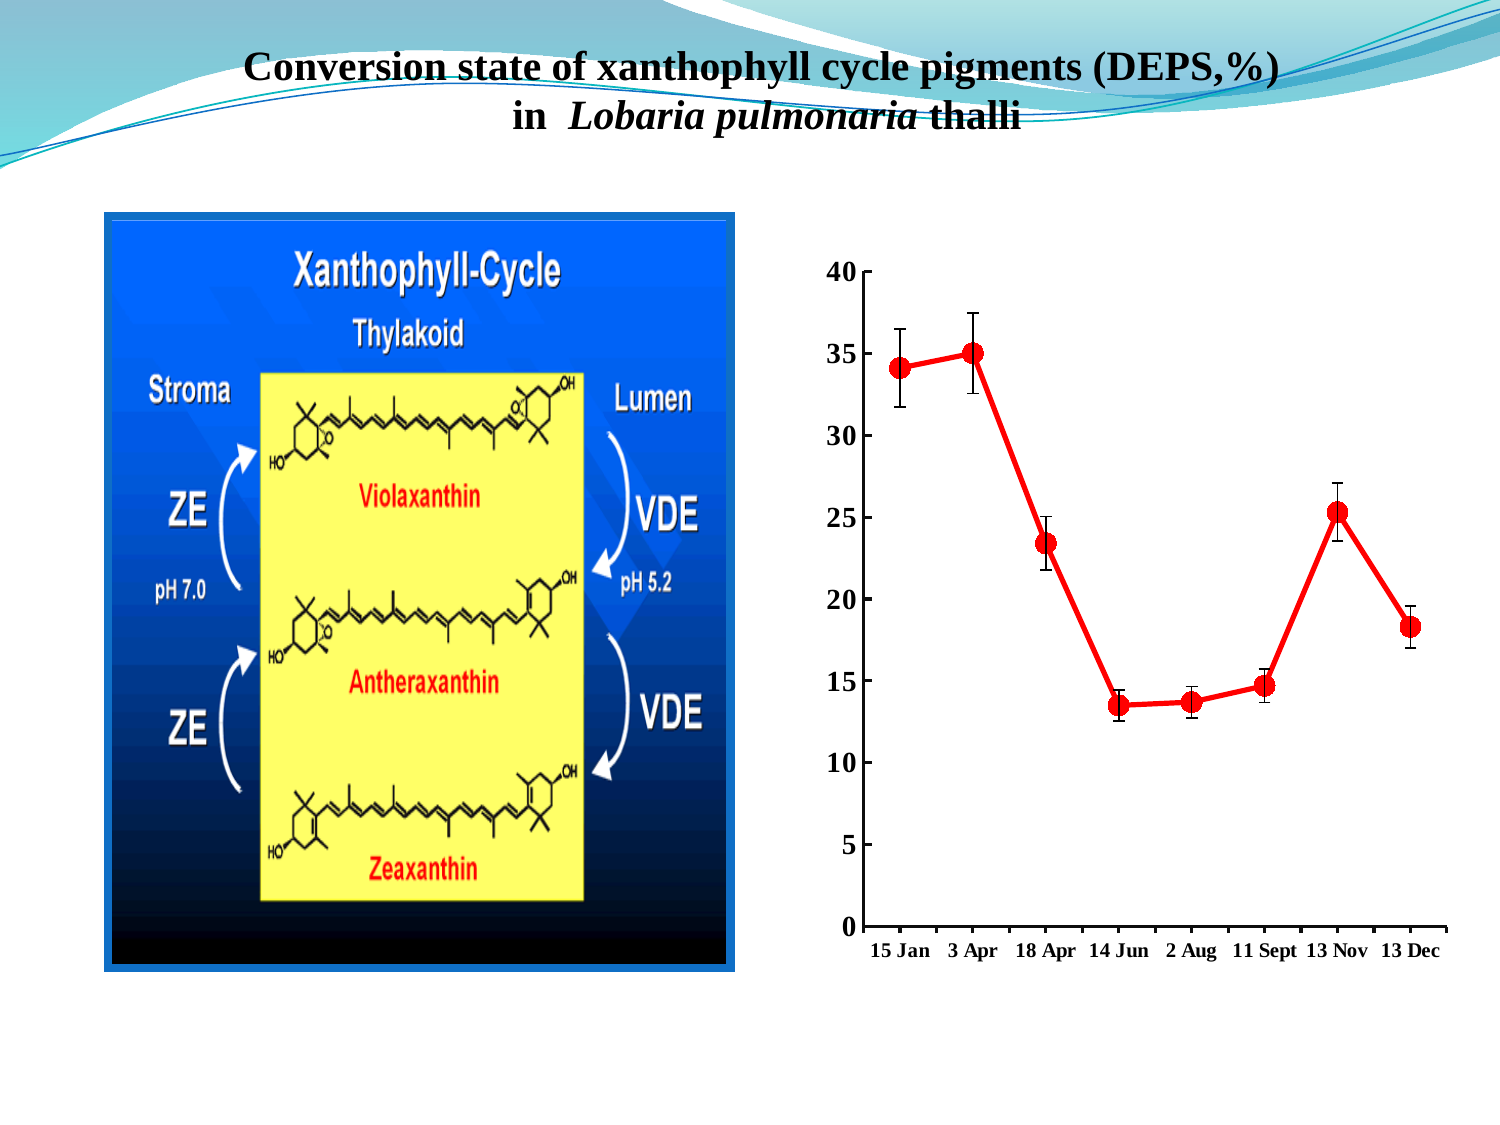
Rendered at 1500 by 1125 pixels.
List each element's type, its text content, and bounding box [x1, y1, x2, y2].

text_box Conversion state of xanthophyll cycle pigments (DEPS,%) in Lobaria pulmonaria thalli [100, 30, 1424, 146]
picture [111, 219, 727, 965]
chart [785, 160, 1455, 1071]
